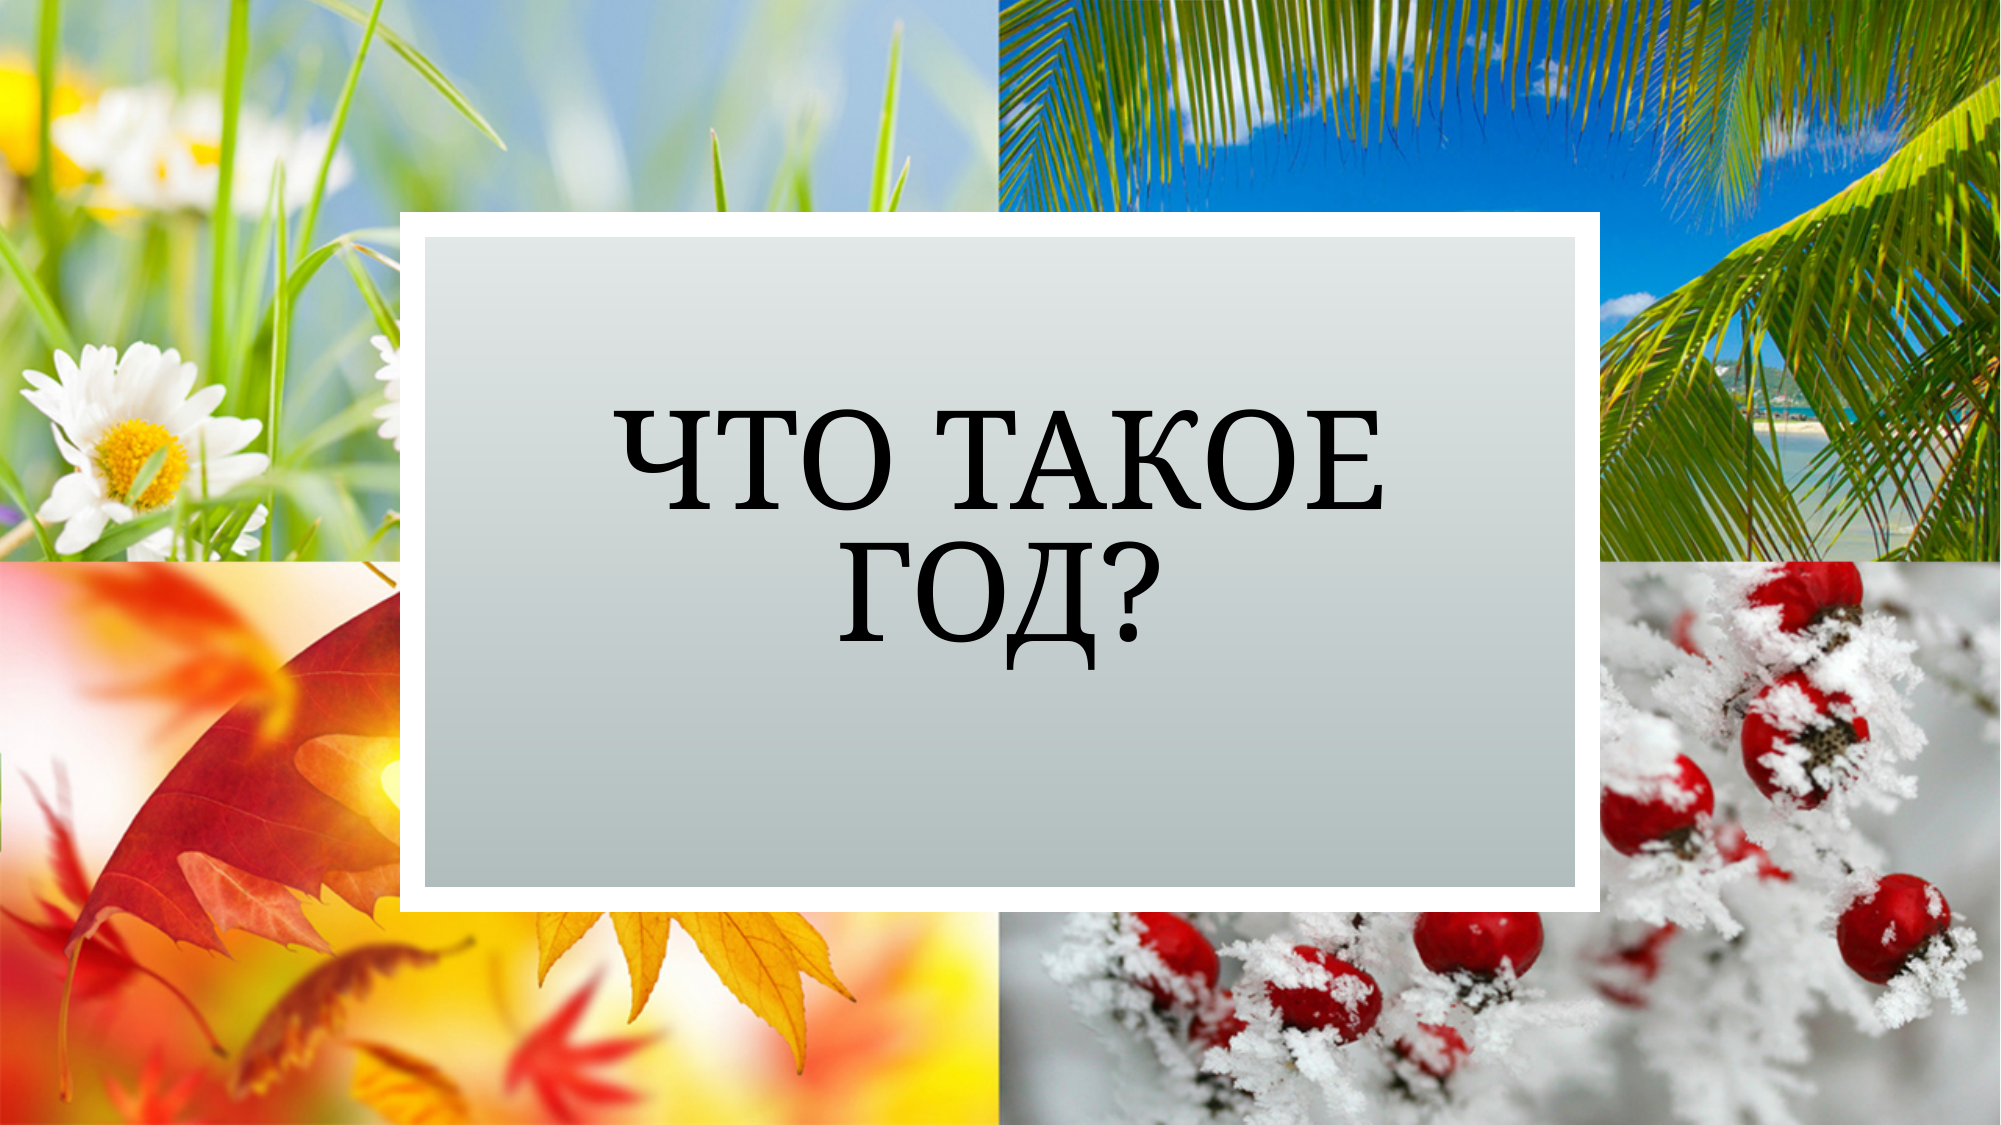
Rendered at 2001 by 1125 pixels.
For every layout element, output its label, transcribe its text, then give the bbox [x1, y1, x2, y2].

title Что такое год? [459, 255, 1540, 676]
picture [0, 0, 2001, 1125]
